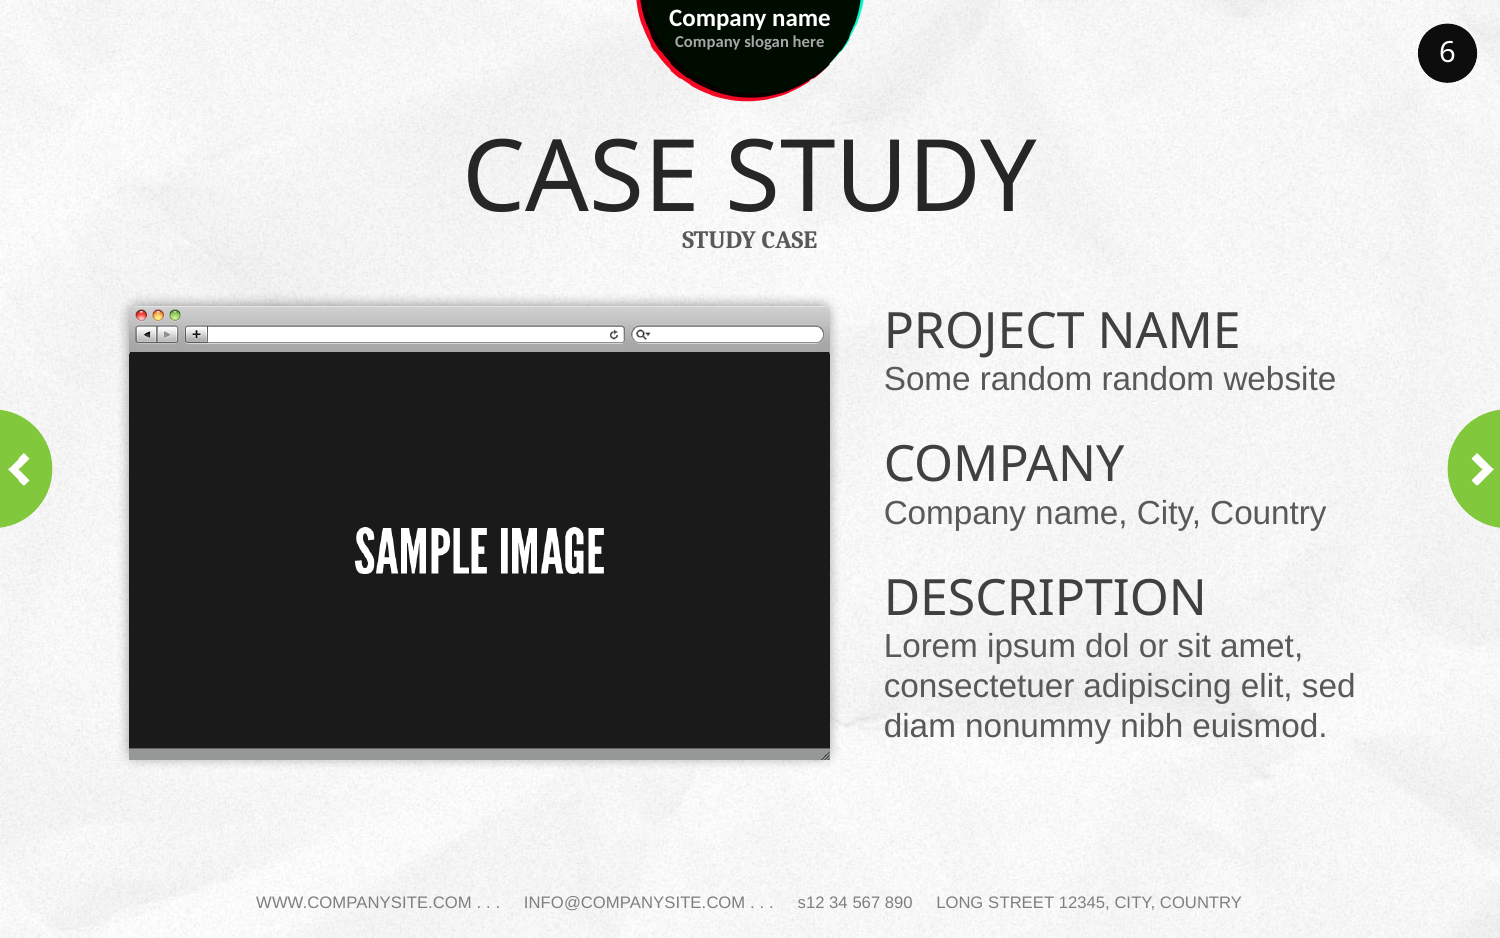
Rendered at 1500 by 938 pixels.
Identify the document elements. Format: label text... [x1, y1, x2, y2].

slide_number 6 [1417, 23, 1478, 83]
picture [0, 0, 1500, 938]
list Lorem ipsum dol or sit amet, consectetuer adipiscing elit, sed diam nonummy nibh euismod. [868, 617, 1389, 825]
footer WWW.COMPANYSITE.COM . . . INFO@COMPANYSITE.COM . . . s12 34 567 890 LONG STREET 12345, CITY, COUNTRY [129, 884, 1370, 914]
list Company name, City, Country [868, 483, 1389, 543]
list DESCRIPTION [868, 557, 1389, 617]
list Some random random website [868, 350, 1389, 410]
list COMPANY [868, 424, 1389, 483]
list STUDY CASE [129, 232, 1370, 268]
title CASE STUDY [129, 112, 1370, 232]
list PROJECT NAME [868, 290, 1389, 350]
